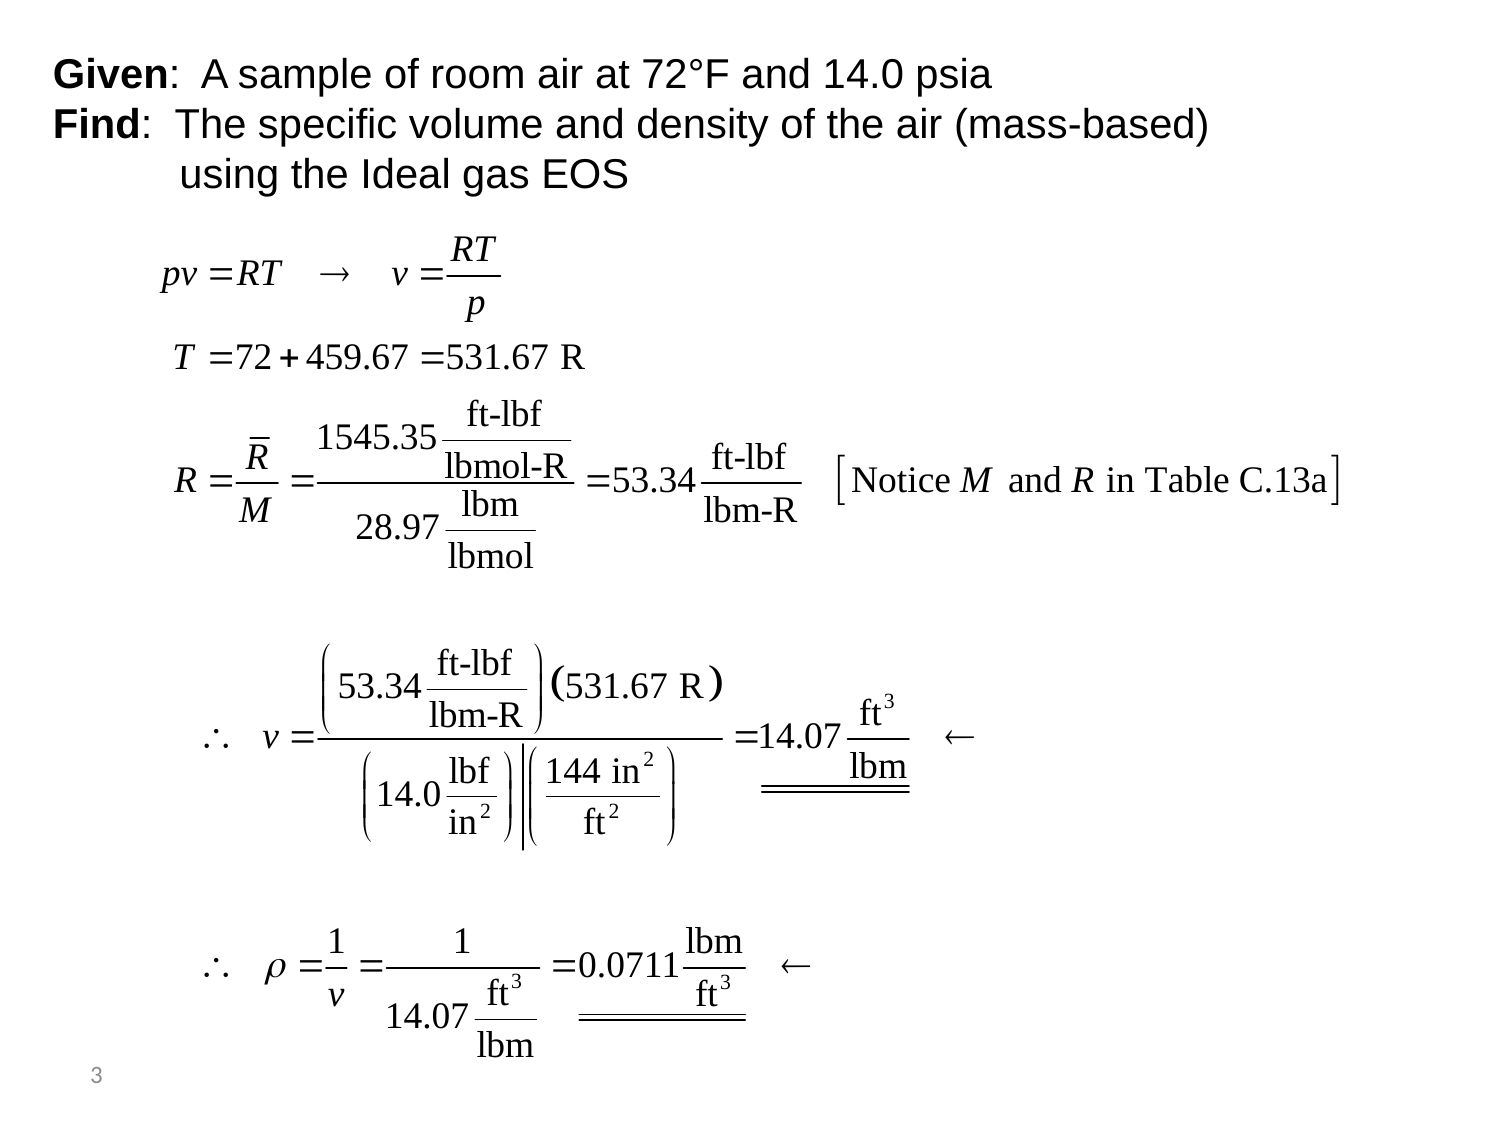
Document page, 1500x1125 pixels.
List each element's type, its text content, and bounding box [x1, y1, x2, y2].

slide_number 3 [75, 1043, 425, 1104]
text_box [151, 225, 1349, 1067]
text_box Given: A sample of room air at 72°F and 14.0 psia Find: The specific volume and density of the air (mass-based) using the Ideal gas EOS [38, 39, 1475, 205]
